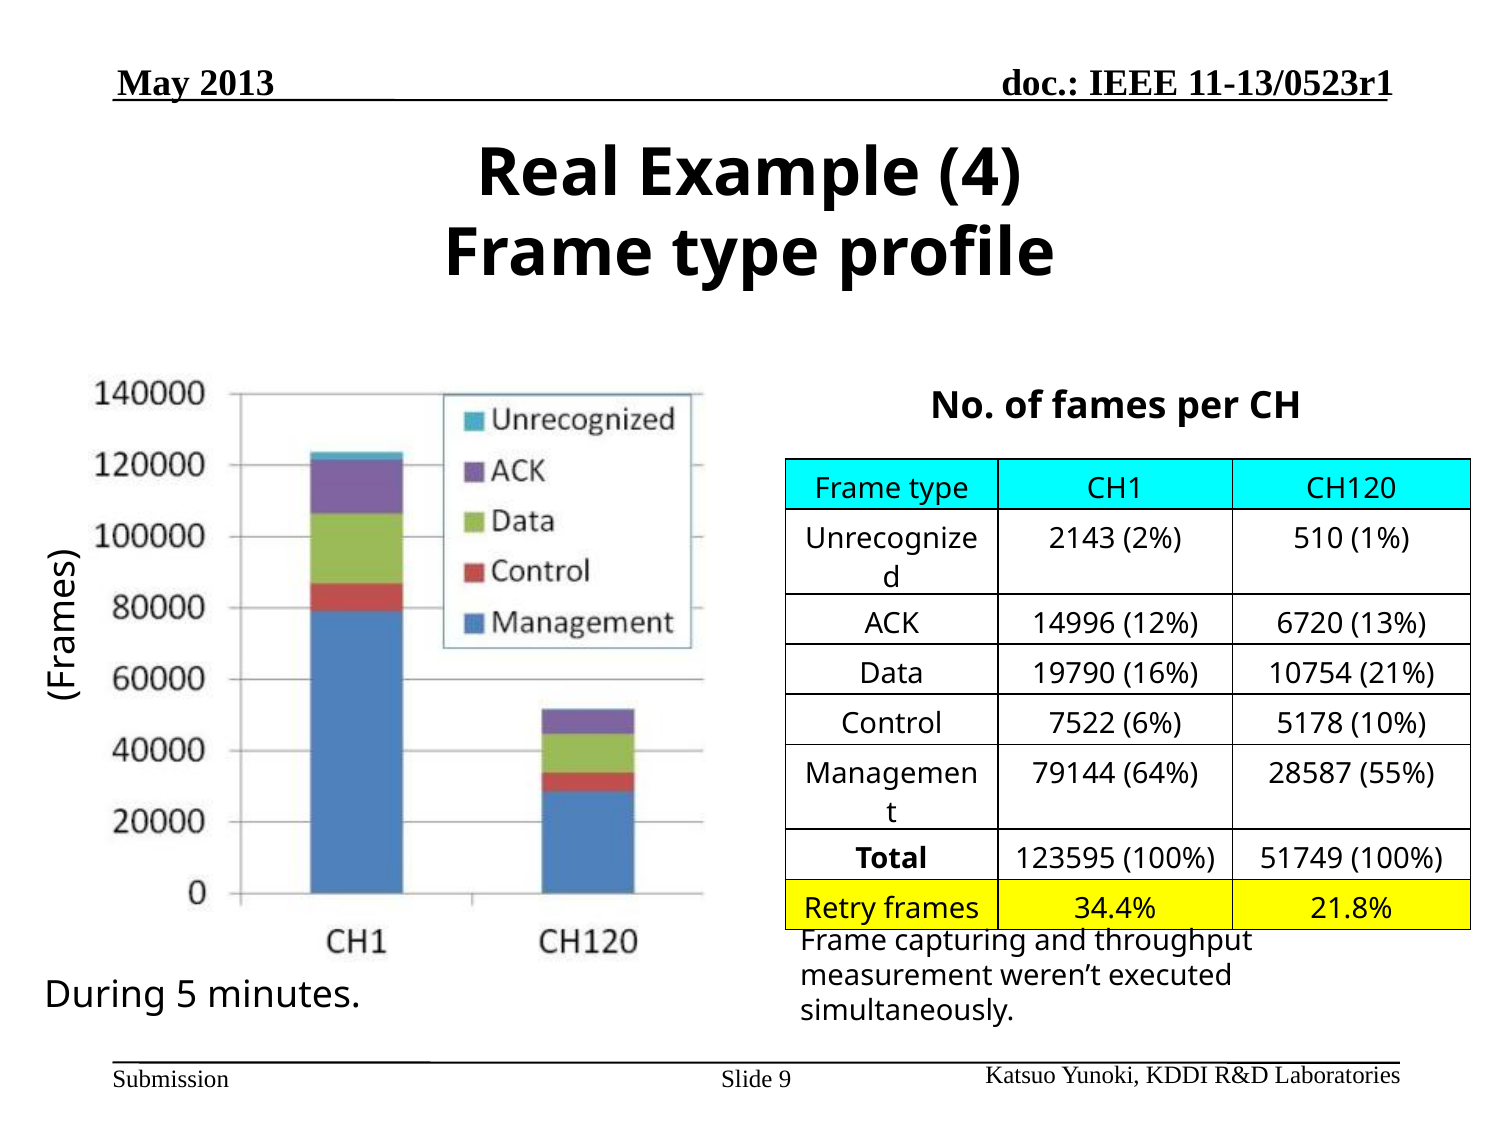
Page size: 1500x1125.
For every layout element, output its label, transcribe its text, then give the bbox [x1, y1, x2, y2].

slide_number Slide 9 [712, 1061, 800, 1123]
table_cell Unrecognized [786, 510, 997, 593]
table_header CH1 [999, 460, 1232, 508]
table_cell Retry frames [786, 880, 997, 913]
text_box Frame capturing and throughput measurement weren’t executed simultaneously. [785, 913, 1459, 1034]
table_cell 123595 (100%) [999, 830, 1232, 879]
title Real Example (4) Frame type profile [111, 113, 1388, 305]
text_box No. of fames per CH [856, 373, 1376, 434]
table_header Frame type [786, 460, 997, 508]
table_header CH120 [1233, 460, 1470, 508]
table_cell 21.8% [1233, 880, 1470, 929]
table_cell 19790 (16%) [999, 645, 1232, 693]
table_cell 14996 (12%) [999, 595, 1232, 643]
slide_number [116, 58, 507, 104]
text_box (Frames) [29, 527, 83, 717]
table_cell 510 (1%) [1233, 510, 1470, 593]
table_cell Total [786, 830, 997, 879]
table_cell 28587 (55%) [1233, 745, 1470, 828]
table_cell ACK [786, 595, 997, 643]
footer Katsuo Yunoki, KDDI R&D Laboratories [962, 1058, 1402, 1093]
table_cell 34.4% [999, 880, 1232, 913]
table_cell Data [786, 645, 997, 693]
text_box During 5 minutes. [29, 962, 479, 1023]
picture [88, 361, 707, 967]
table_cell 6720 (13%) [1233, 595, 1470, 643]
table_cell 5178 (10%) [1233, 695, 1470, 744]
table_cell 10754 (21%) [1233, 645, 1470, 693]
table_cell 79144 (64%) [999, 745, 1232, 828]
table_cell 2143 (2%) [999, 510, 1232, 593]
table_cell 7522 (6%) [999, 695, 1232, 744]
table_cell Management [786, 745, 997, 828]
table_cell Control [786, 695, 997, 744]
table_cell 51749 (100%) [1233, 830, 1470, 879]
